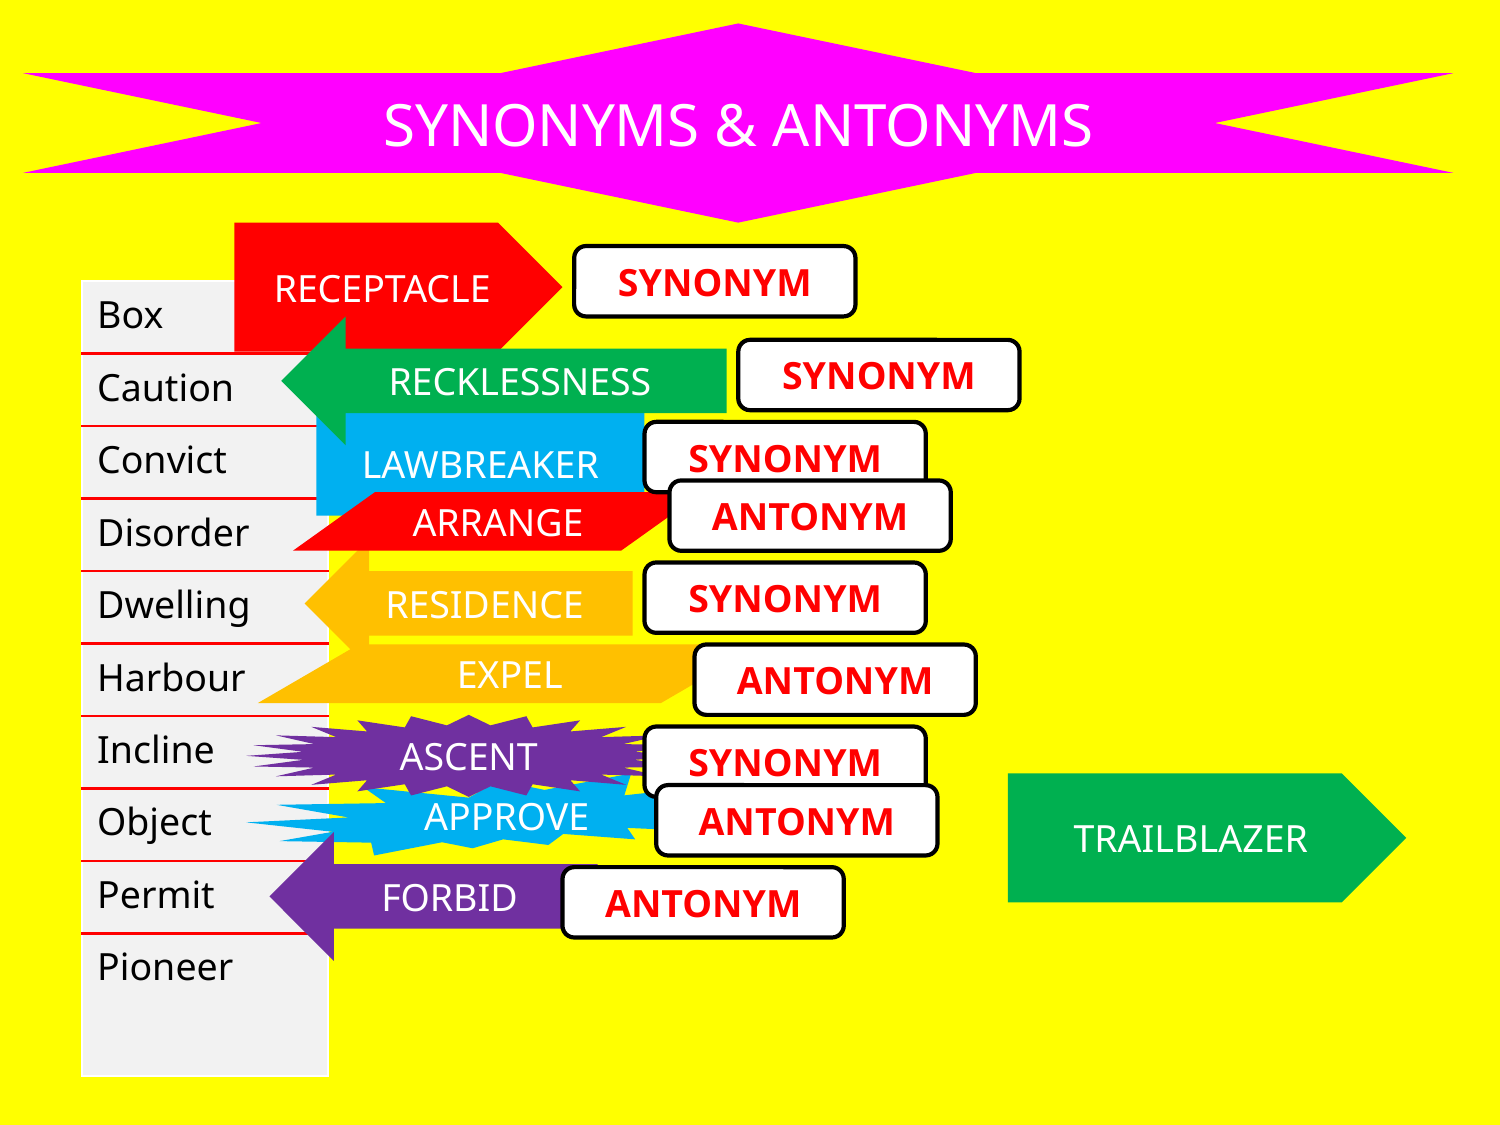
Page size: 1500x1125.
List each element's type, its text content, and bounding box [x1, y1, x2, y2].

table_cell Object [83, 790, 327, 860]
text_box ASCENT [243, 712, 643, 799]
text_box SYNONYM [736, 337, 1022, 413]
text_box APPROVE [243, 778, 654, 858]
table_cell Harbour [83, 645, 327, 715]
table_cell Caution [83, 355, 314, 425]
table_cell Convict [83, 427, 314, 497]
text_box RECKLESSNESS [279, 314, 729, 448]
table_header Box [83, 282, 232, 352]
text_box ARRANGE [290, 490, 667, 553]
table_cell Dwelling [83, 572, 327, 642]
table_cell Incline [83, 717, 327, 787]
text_box ANTONYM [654, 782, 940, 858]
text_box ANTONYM [667, 478, 953, 553]
text_box EXPEL [255, 642, 702, 706]
text_box SYNONYM [572, 243, 858, 319]
table_cell Disorder [83, 500, 327, 570]
text_box TRAILBLAZER [1005, 771, 1409, 905]
table_cell Permit [83, 862, 301, 932]
text_box ANTONYM [560, 865, 846, 940]
text_box SYNONYM [642, 419, 928, 495]
text_box LAWBREAKER [314, 416, 647, 518]
text_box SYNONYMS & ANTONYMS [21, 21, 1456, 225]
table_cell Pioneer [83, 935, 327, 1075]
text_box ANTONYM [692, 642, 978, 717]
text_box SYNONYM [642, 724, 928, 799]
text_box FORBID [267, 830, 600, 963]
text_box RECEPTACLE [232, 220, 565, 354]
text_box SYNONYM [642, 560, 928, 635]
text_box RESIDENCE [302, 553, 635, 648]
